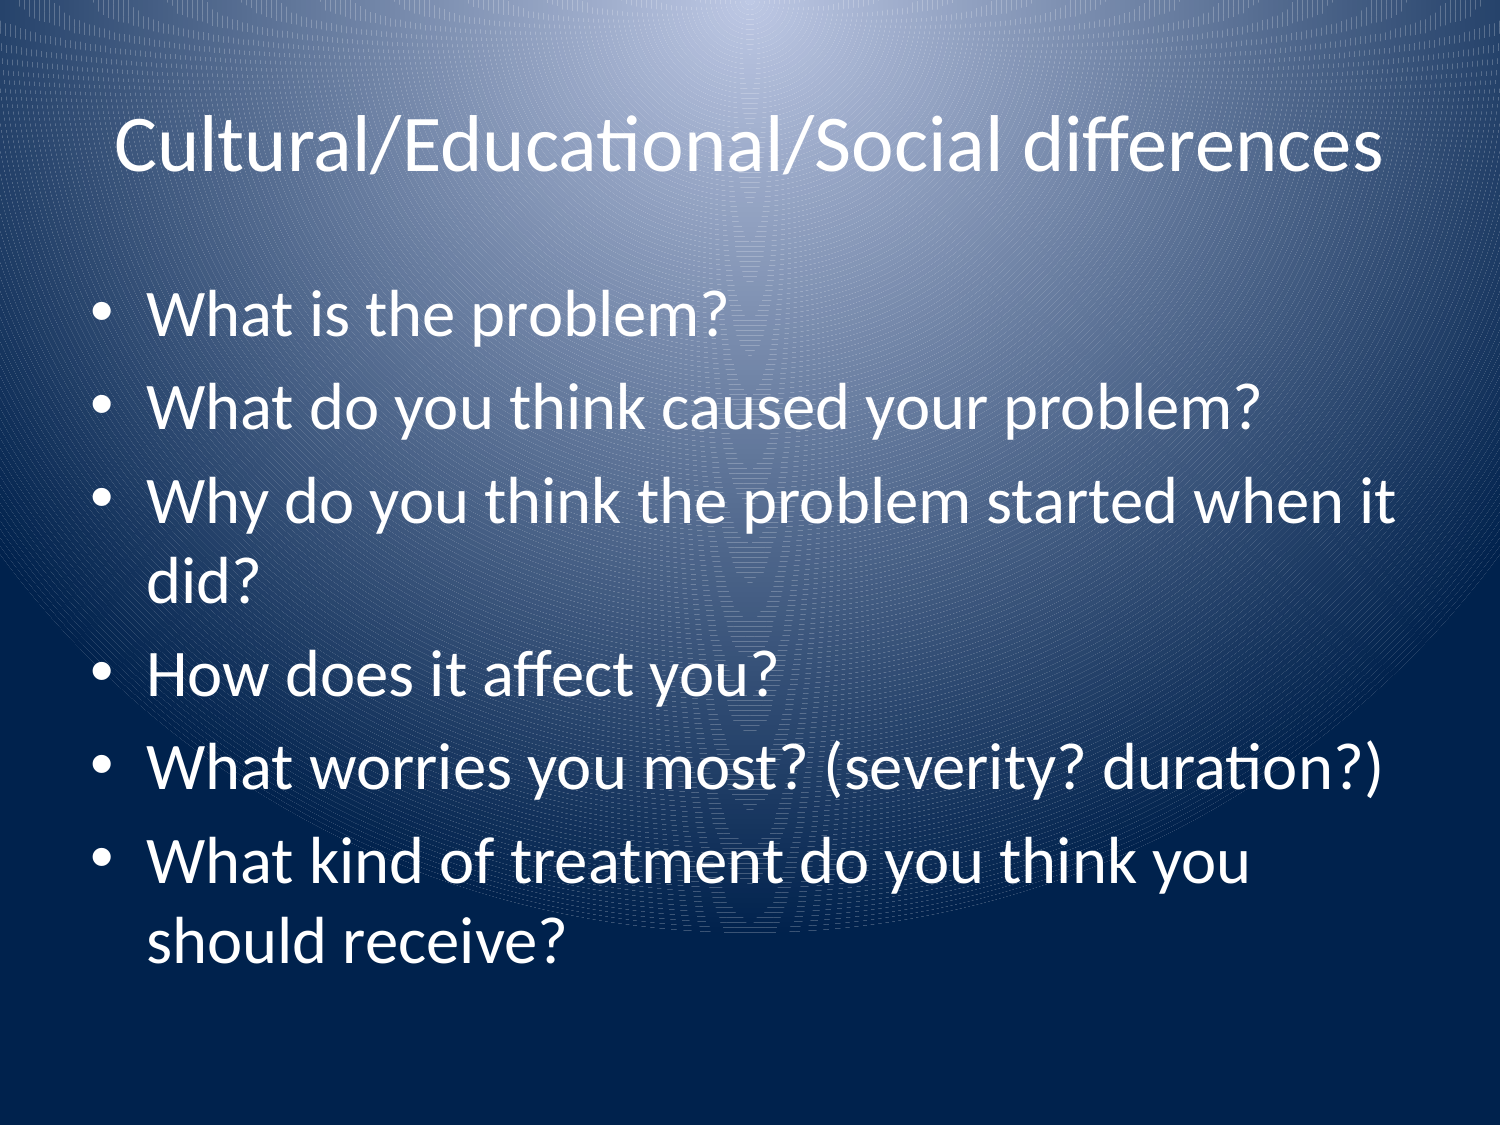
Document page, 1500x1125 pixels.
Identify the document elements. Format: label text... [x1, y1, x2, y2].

title Cultural/Educational/Social differences [75, 45, 1425, 233]
list What is the problem? What do you think caused your problem? Why do you think the problem started when it did? How does it affect you? What worries you most? (severity? duration?) What kind of treatment do you think you should receive? [75, 262, 1425, 1005]
